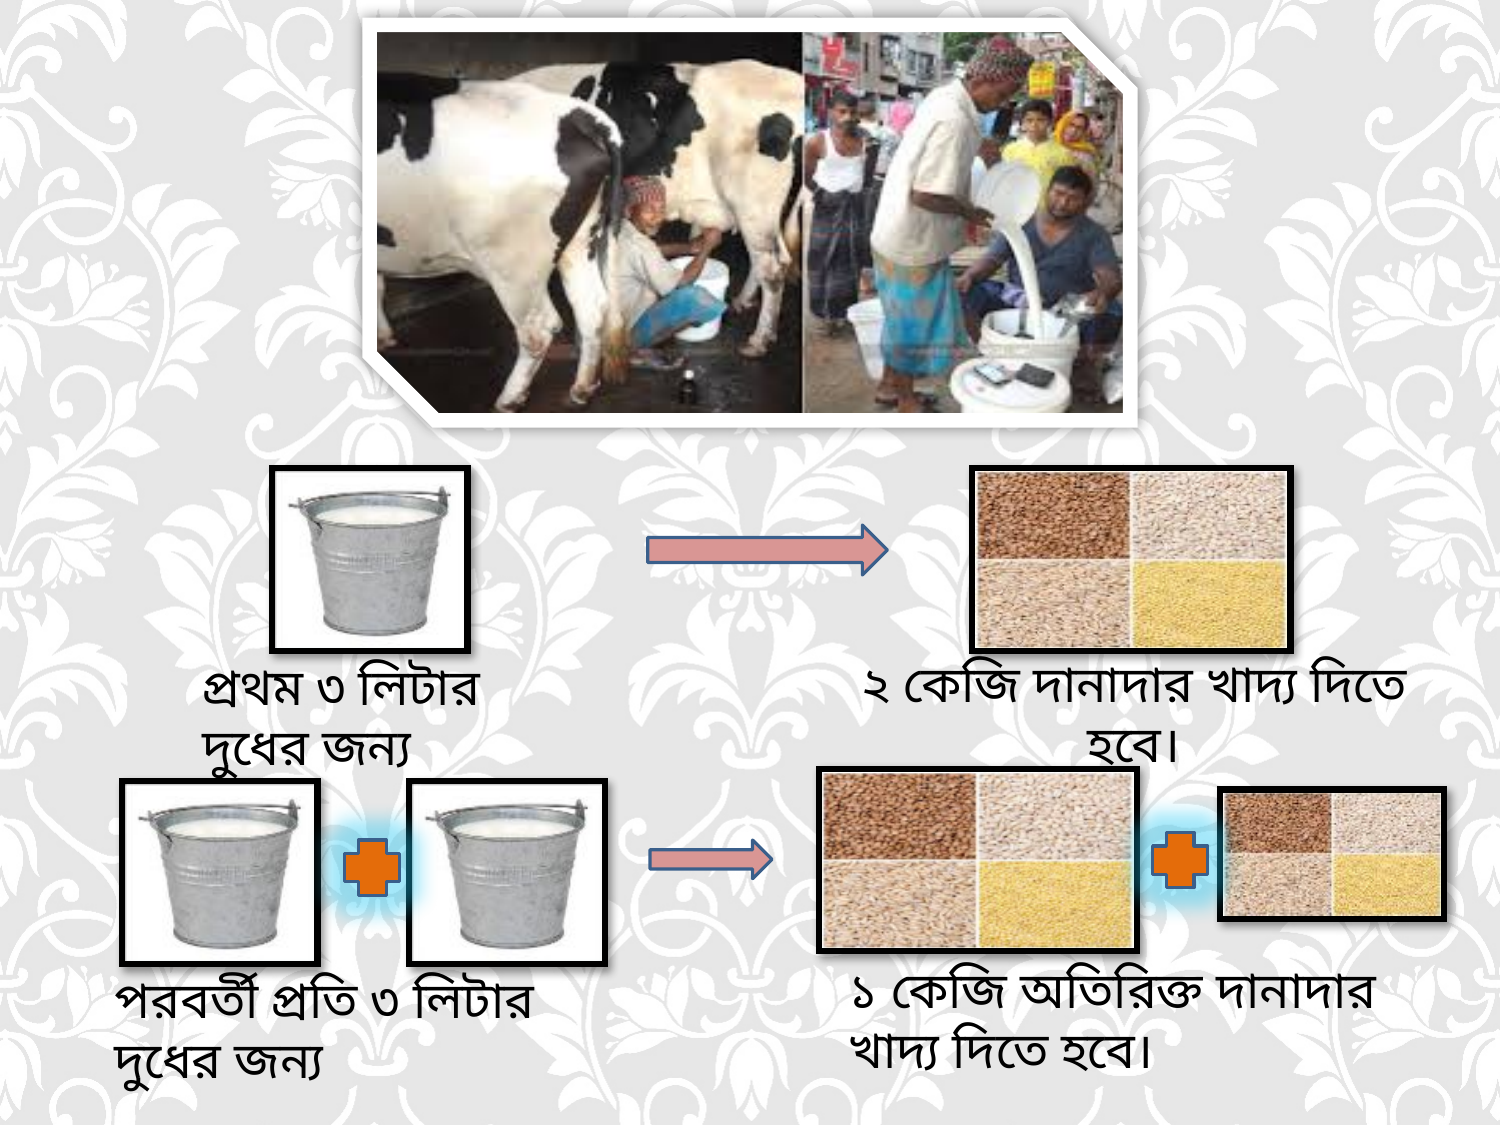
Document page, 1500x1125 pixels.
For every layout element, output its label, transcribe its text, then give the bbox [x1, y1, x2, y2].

picture [369, 24, 1131, 421]
picture [124, 784, 315, 962]
picture [1222, 792, 1442, 916]
picture [412, 784, 602, 962]
text_box ১ কেজি অতিরিক্ত দানাদার খাদ্য দিতে হবে। [833, 951, 1463, 1086]
picture [821, 771, 1135, 949]
text_box প্রথম ৩ লিটার দুধের জন্য [187, 648, 613, 783]
picture [274, 471, 465, 649]
picture [974, 471, 1288, 649]
text_box [343, 838, 401, 897]
text_box [1151, 831, 1209, 889]
text_box পরবর্তী প্রতি ৩ লিটার দুধের জন্য [99, 961, 663, 1096]
text_box ২ কেজি দানাদার খাদ্য দিতে হবে। [833, 644, 1434, 780]
text_box [646, 523, 889, 577]
text_box [648, 838, 774, 881]
